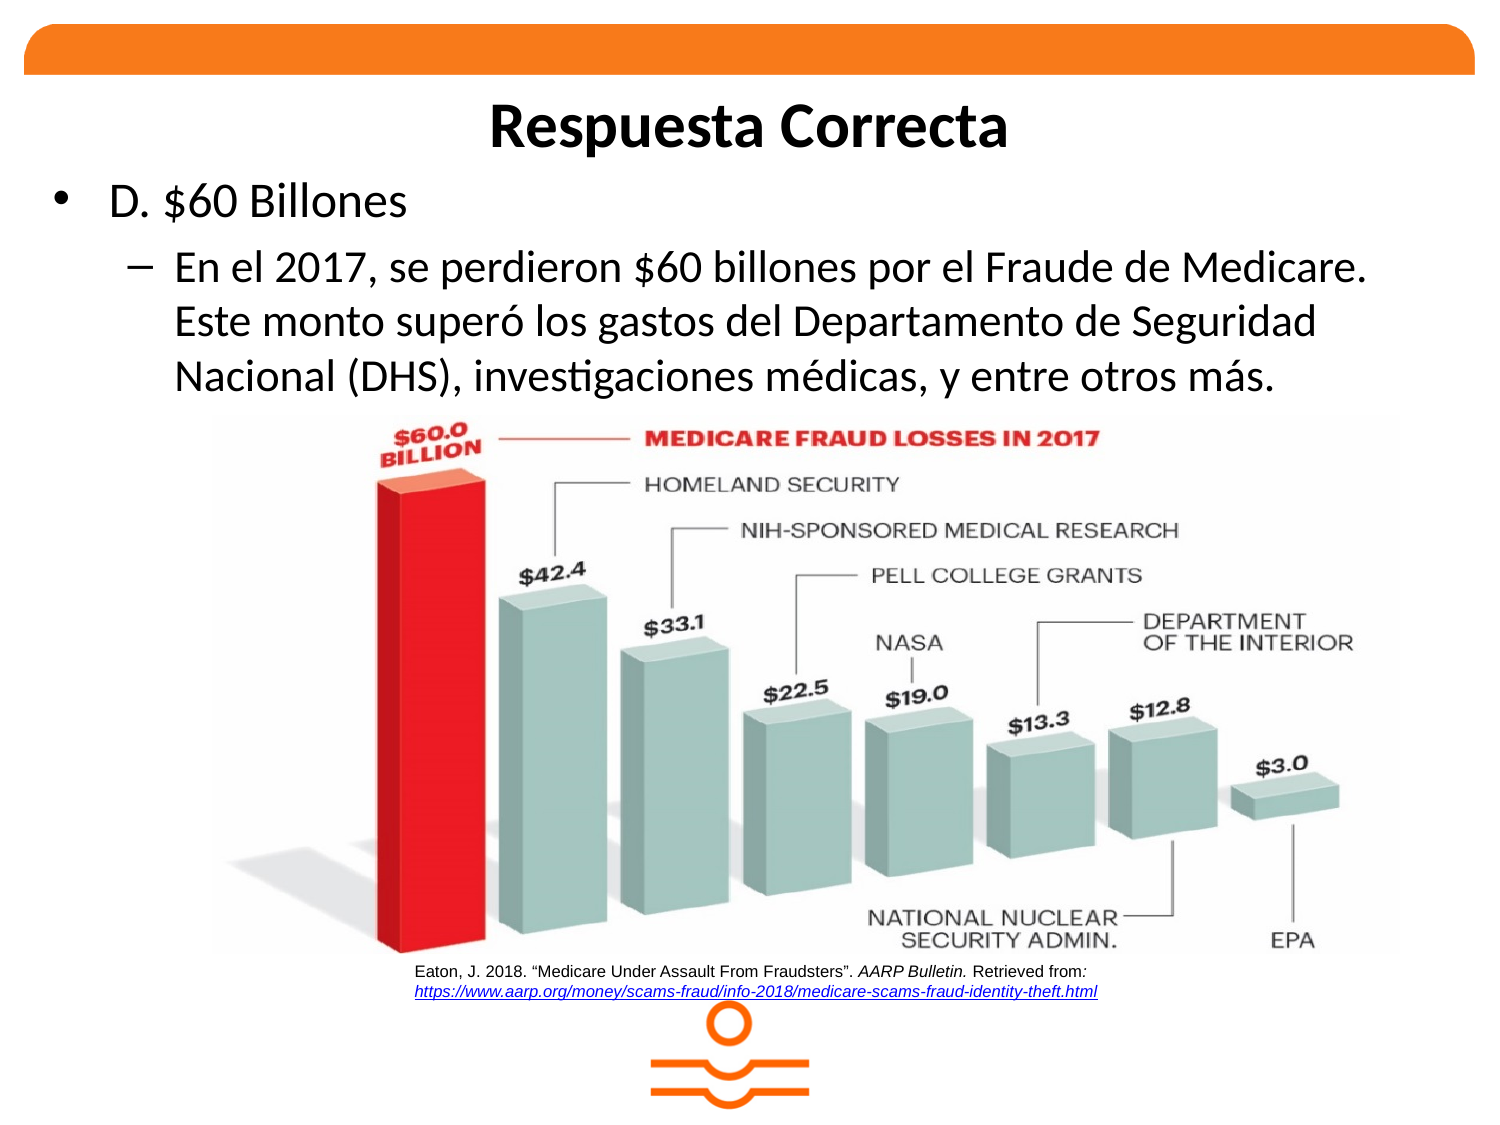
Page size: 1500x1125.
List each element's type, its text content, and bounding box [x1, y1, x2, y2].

text_box Eaton, J. 2018. “Medicare Under Assault From Fraudsters”. AARP Bulletin. Retrieved from: https://www.aarp.org/money/scams-fraud/info-2018/medicare-scams-fraud-identity-theft.html [399, 962, 1213, 1054]
picture [650, 1054, 811, 1112]
picture [24, 24, 1475, 75]
list D. $60 Billones En el 2017, se perdieron $60 billones por el Fraude de Medicare. Este monto superó los gastos del Departamento de Seguridad Nacional (DHS), investigaciones médicas, y entre otros más. [37, 159, 1463, 287]
picture [212, 415, 1401, 955]
title Respuesta Correcta [75, 75, 1425, 159]
